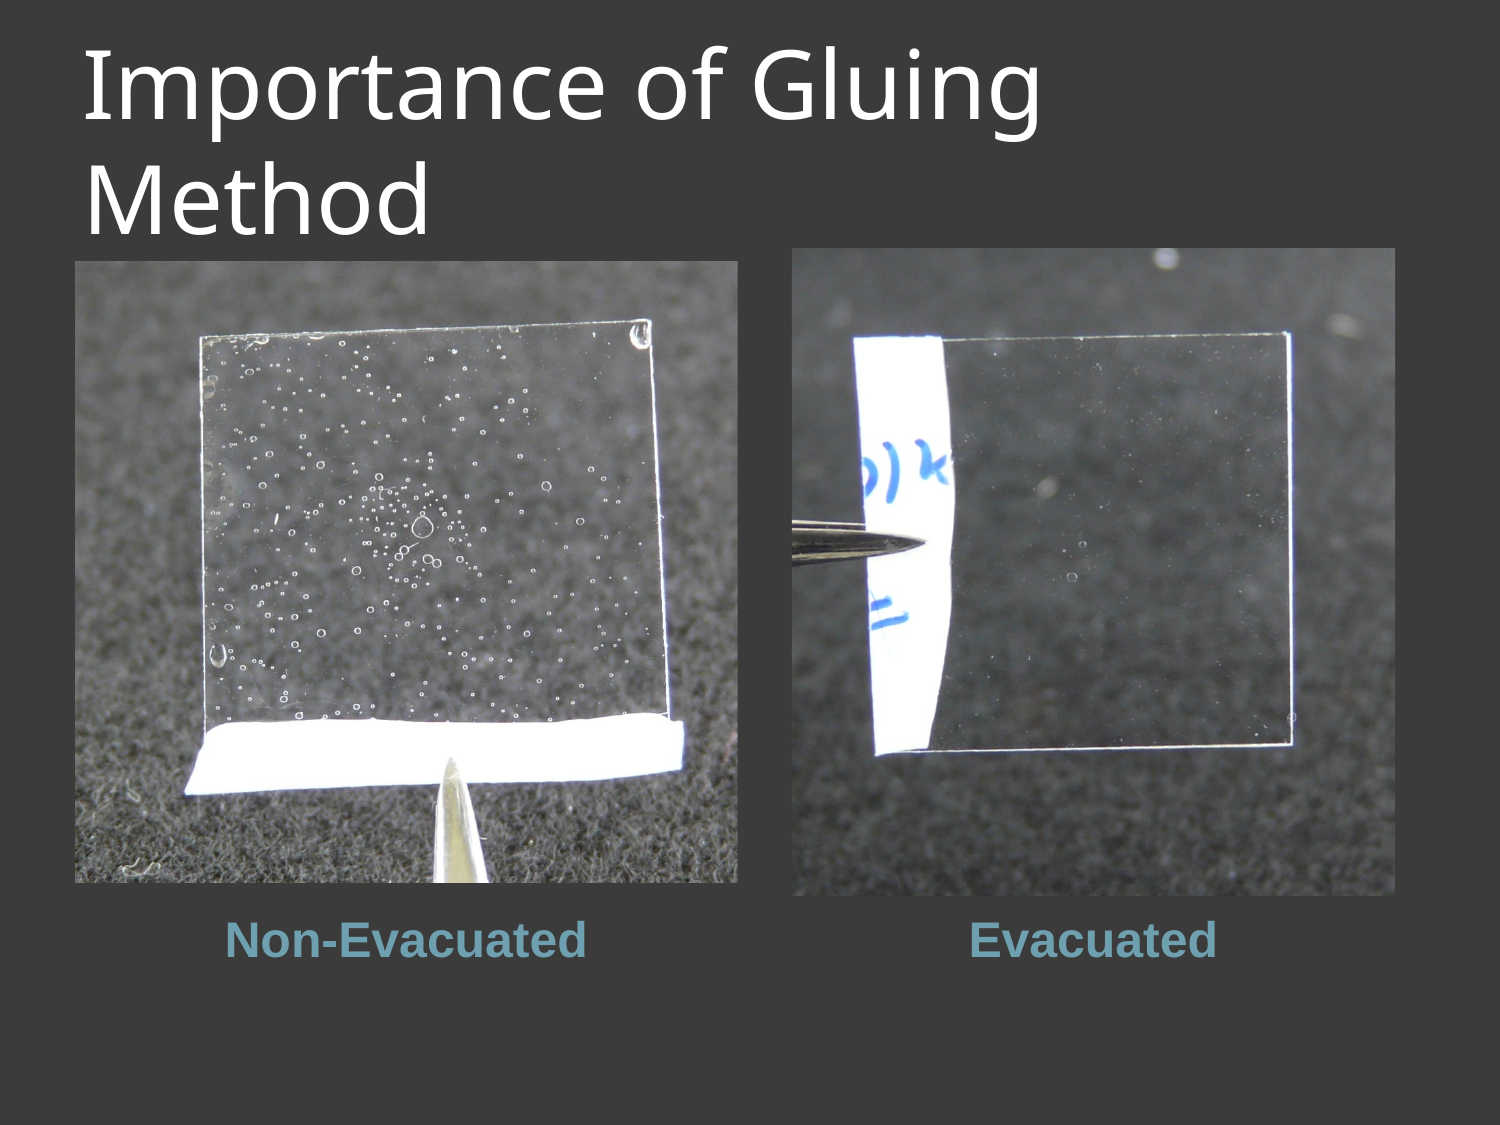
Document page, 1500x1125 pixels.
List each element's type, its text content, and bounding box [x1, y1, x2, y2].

list Non-Evacuated [75, 900, 738, 1038]
title Importance of Gluing Method [75, 44, 1425, 233]
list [74, 261, 738, 884]
list Evacuated [761, 900, 1425, 1038]
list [791, 248, 1396, 896]
